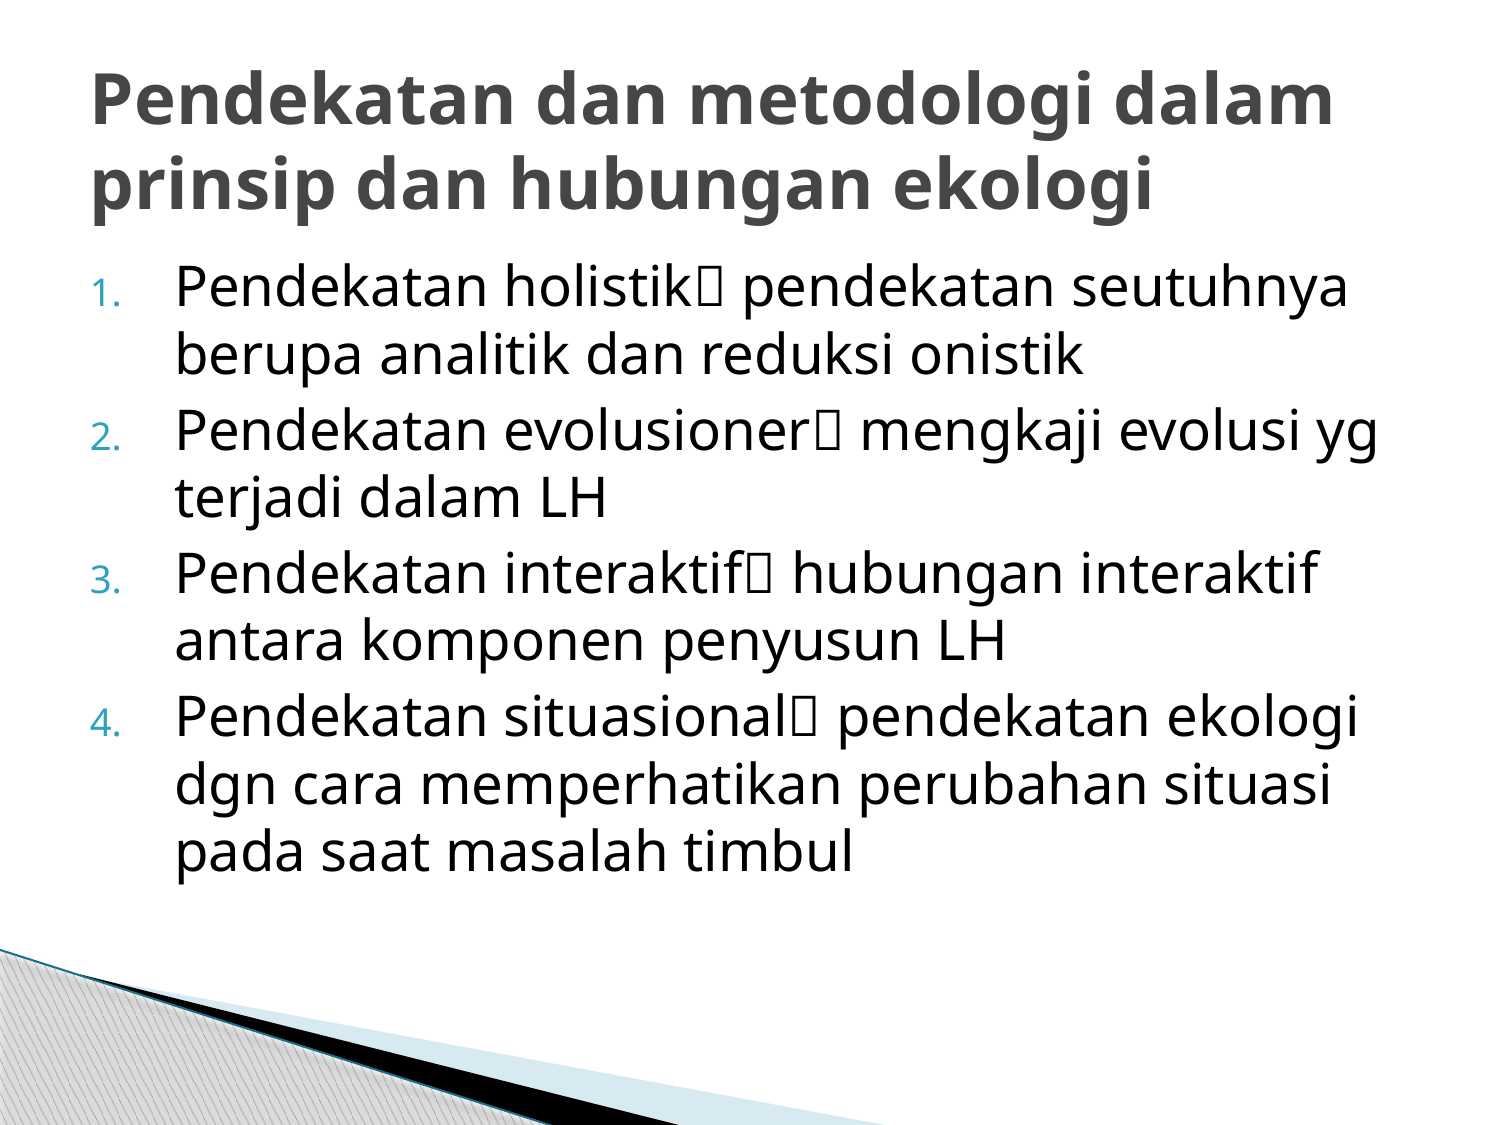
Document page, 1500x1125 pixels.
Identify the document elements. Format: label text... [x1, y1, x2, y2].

list Pendekatan holistik pendekatan seutuhnya berupa analitik dan reduksi onistik Pendekatan evolusioner mengkaji evolusi yg terjadi dalam LH Pendekatan interaktif hubungan interaktif antara komponen penyusun LH Pendekatan situasional pendekatan ekologi dgn cara memperhatikan perubahan situasi pada saat masalah timbul [75, 243, 1425, 986]
title Pendekatan dan metodologi dalam prinsip dan hubungan ekologi [75, 45, 1425, 233]
